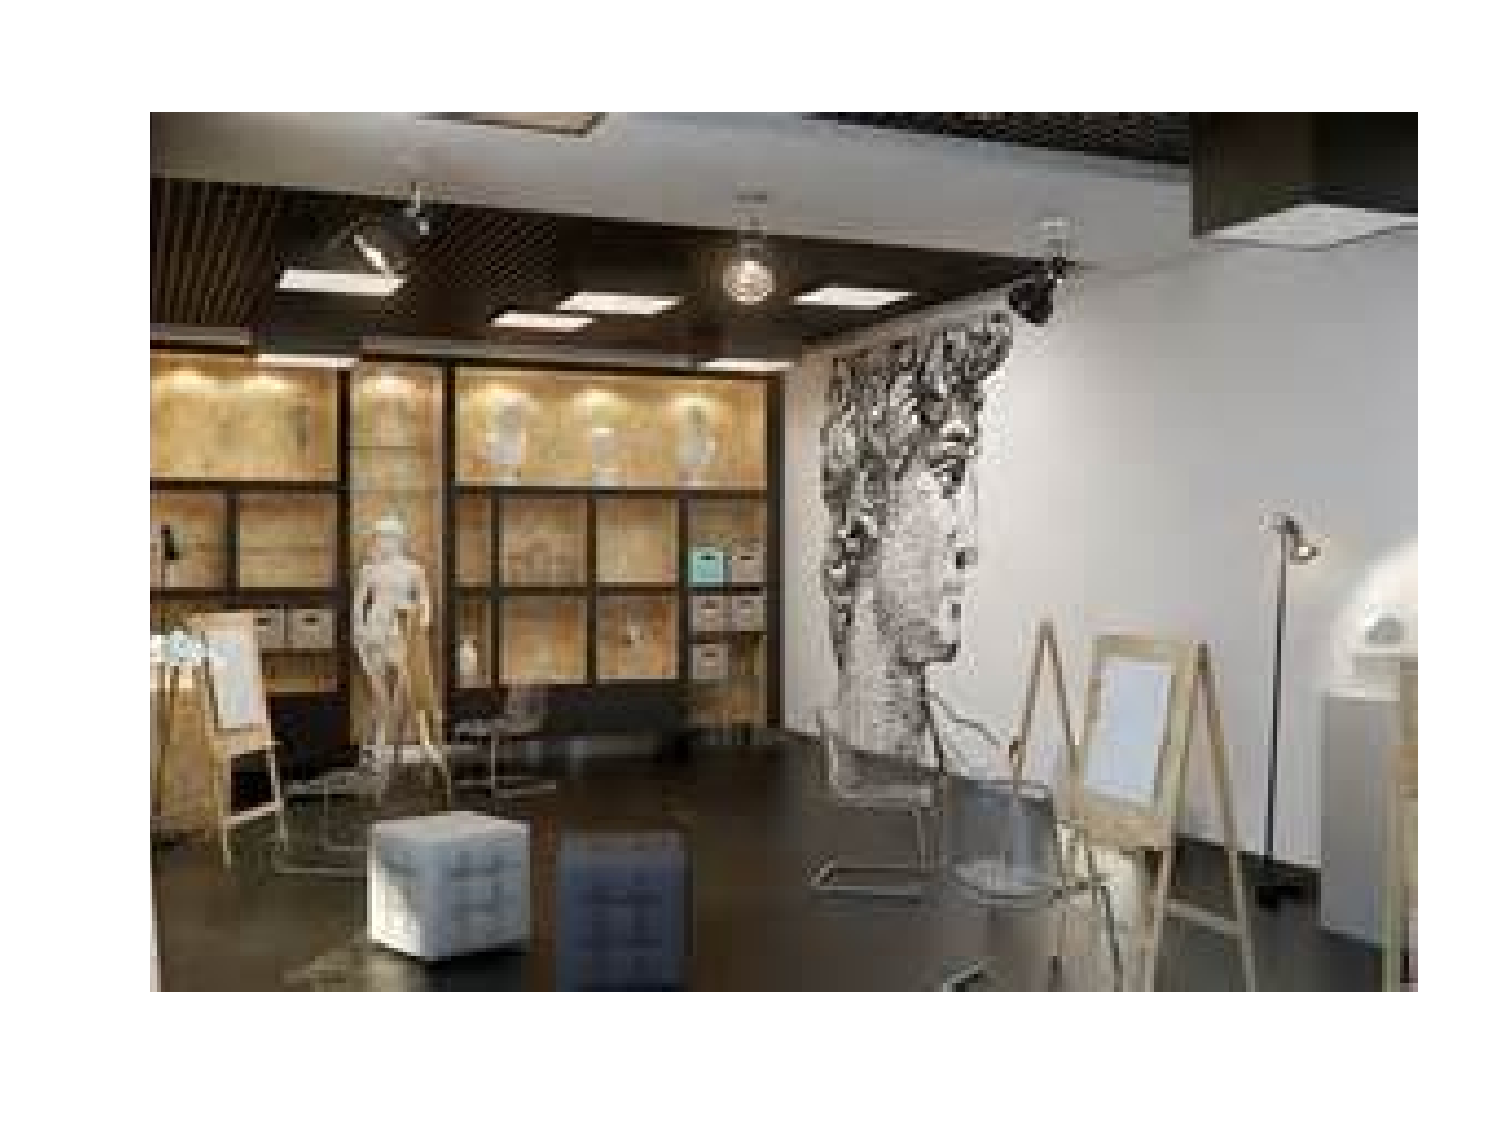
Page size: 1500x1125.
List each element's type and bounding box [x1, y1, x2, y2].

picture [149, 112, 1419, 992]
